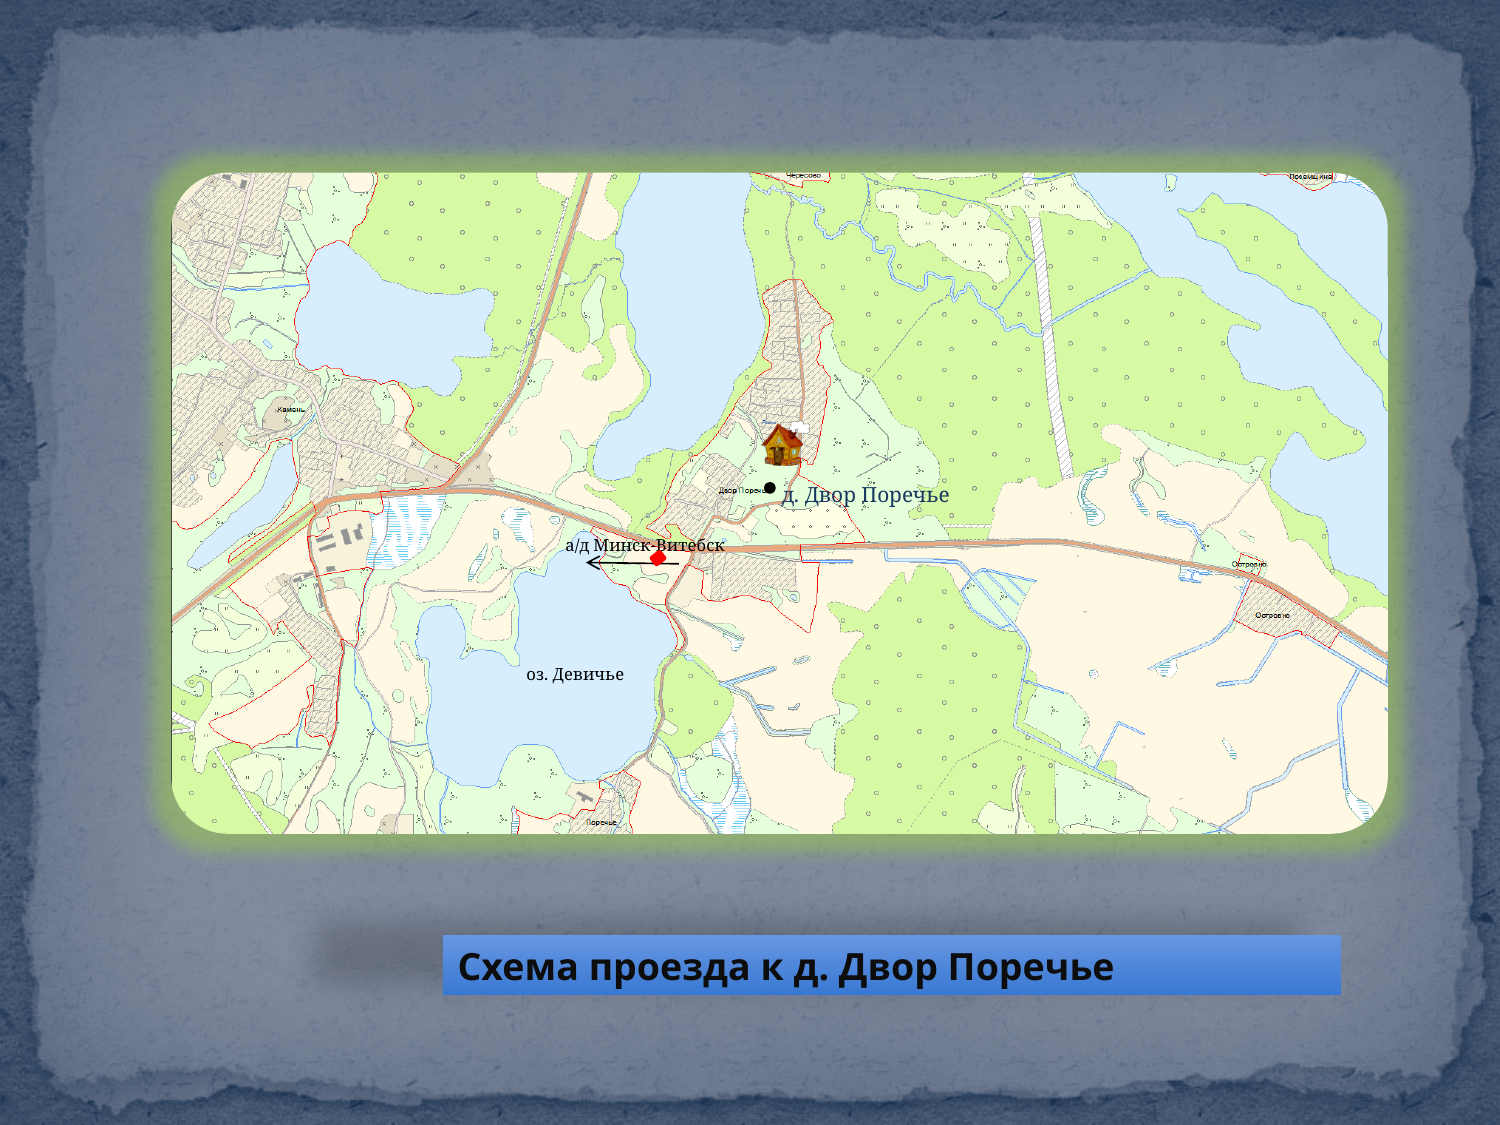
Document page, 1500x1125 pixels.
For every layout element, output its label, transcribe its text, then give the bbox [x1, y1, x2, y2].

picture [170, 172, 1389, 835]
text_box Схема проезда к д. Двор Поречье [442, 934, 1341, 996]
